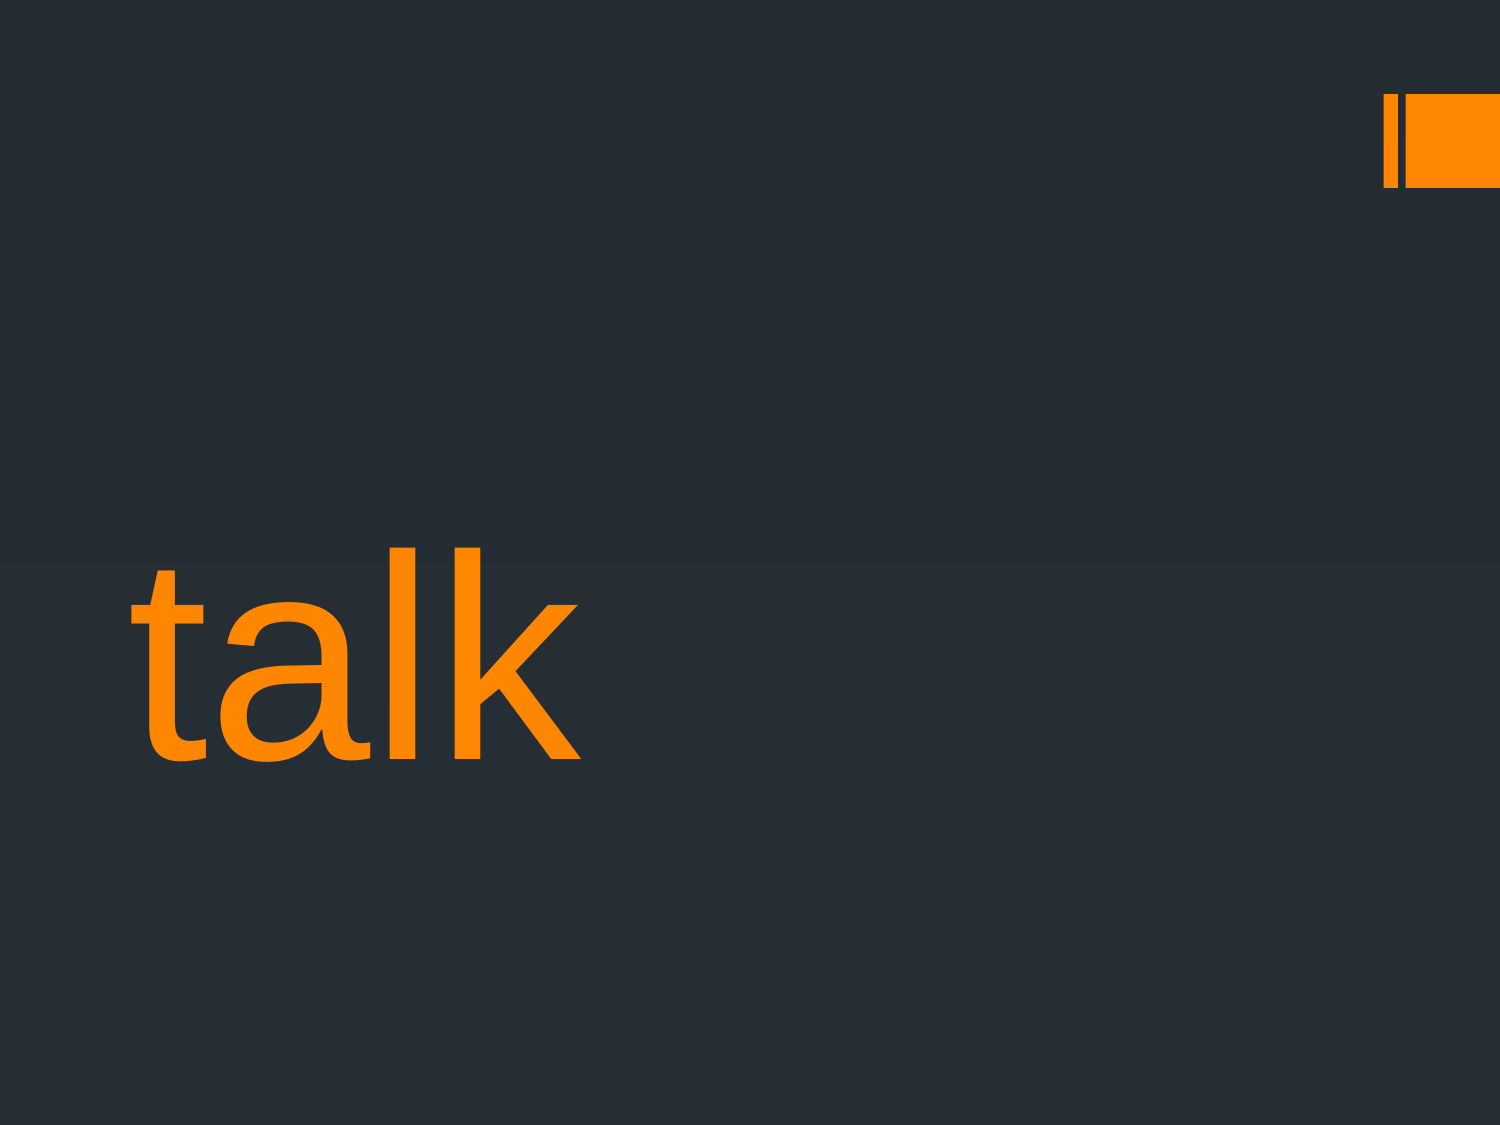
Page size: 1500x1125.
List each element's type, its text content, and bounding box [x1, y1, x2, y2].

title talk [112, 349, 1388, 825]
